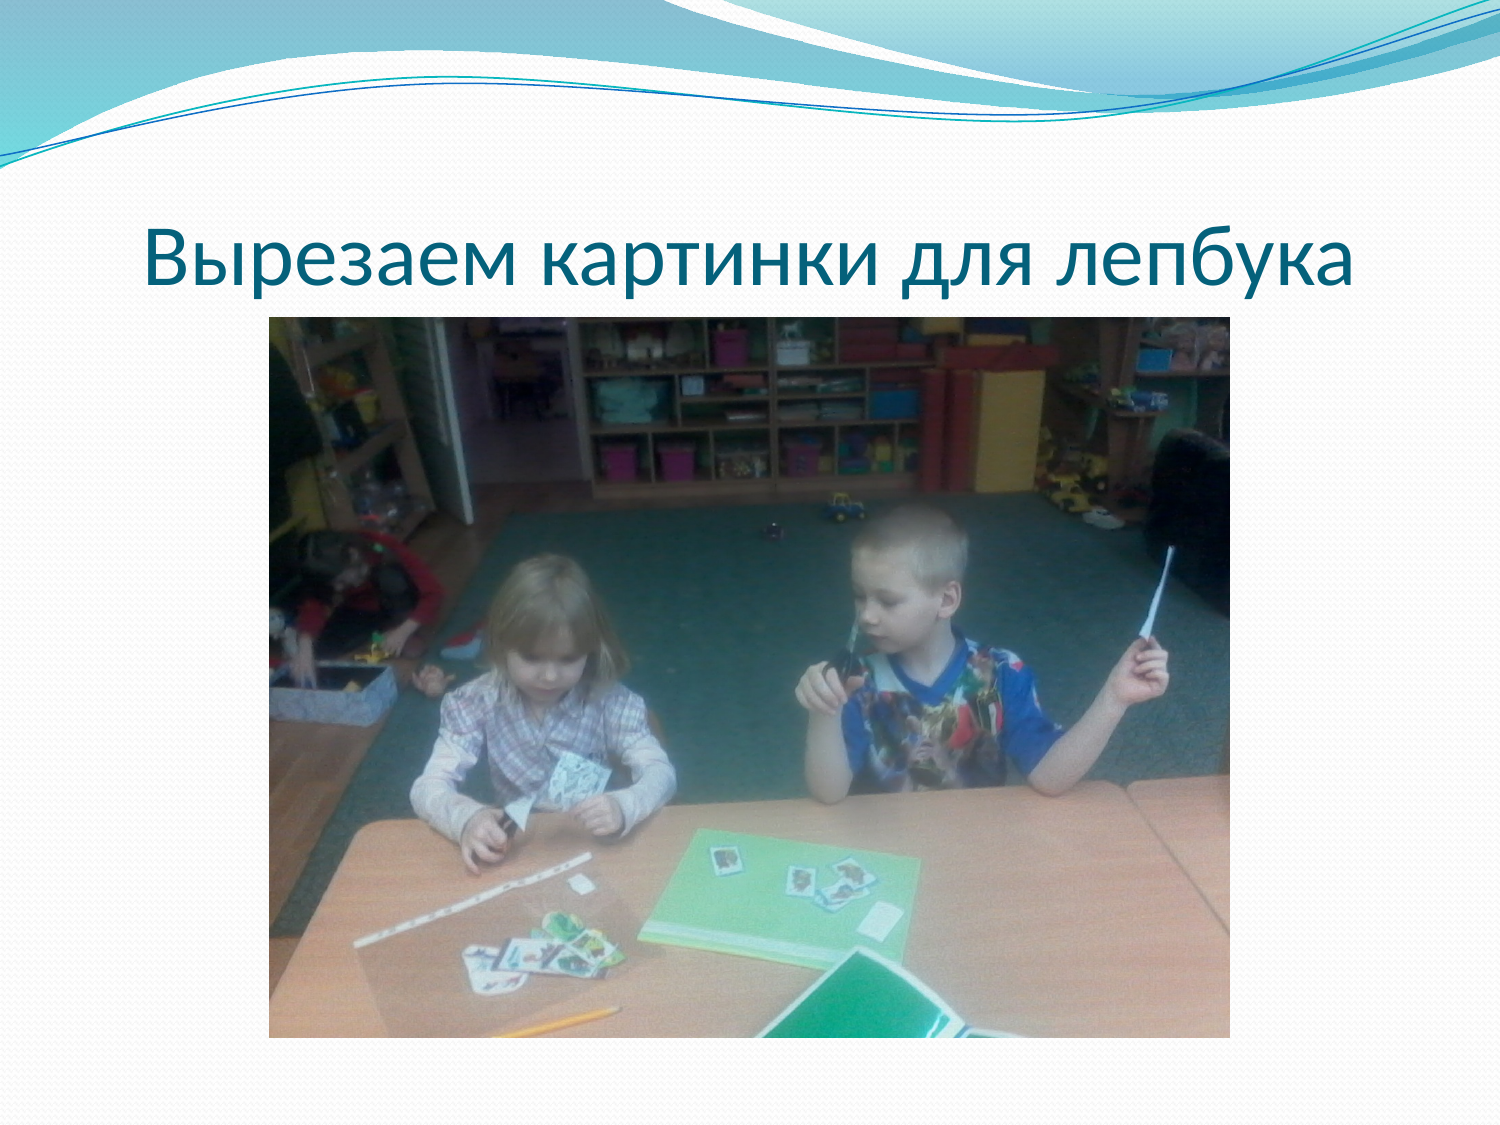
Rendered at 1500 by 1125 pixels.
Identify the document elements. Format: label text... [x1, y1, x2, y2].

title Вырезаем картинки для лепбука [75, 115, 1425, 303]
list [269, 317, 1231, 1038]
